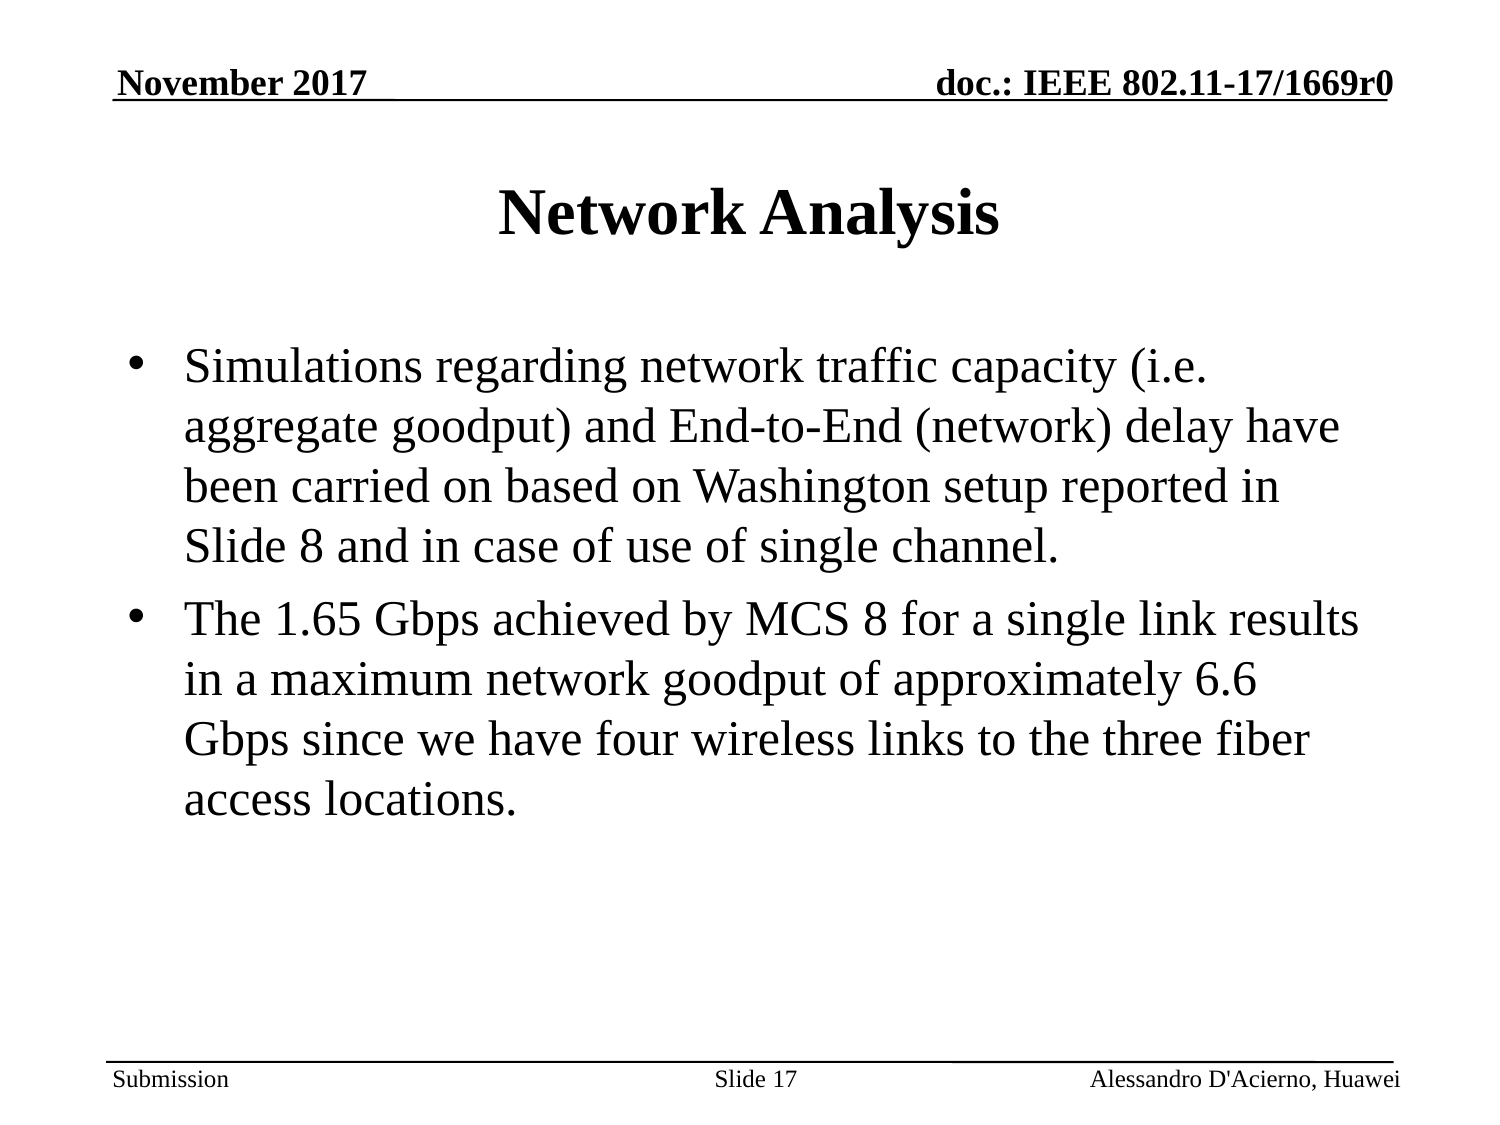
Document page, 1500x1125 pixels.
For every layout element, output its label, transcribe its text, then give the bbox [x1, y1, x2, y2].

title Network Analysis [112, 111, 1388, 303]
footer Alessandro D'Acierno, Huawei [1007, 1061, 1402, 1093]
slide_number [116, 58, 507, 104]
list Simulations regarding network traffic capacity (i.e. aggregate goodput) and End-to-End (network) delay have been carried on based on Washington setup reported in Slide 8 and in case of use of single channel. The 1.65 Gbps achieved by MCS 8 for a single link results in a maximum network goodput of approximately 6.6 Gbps since we have four wireless links to the three fiber access locations. [112, 324, 1388, 1016]
slide_number Slide 17 [712, 1061, 800, 1123]
